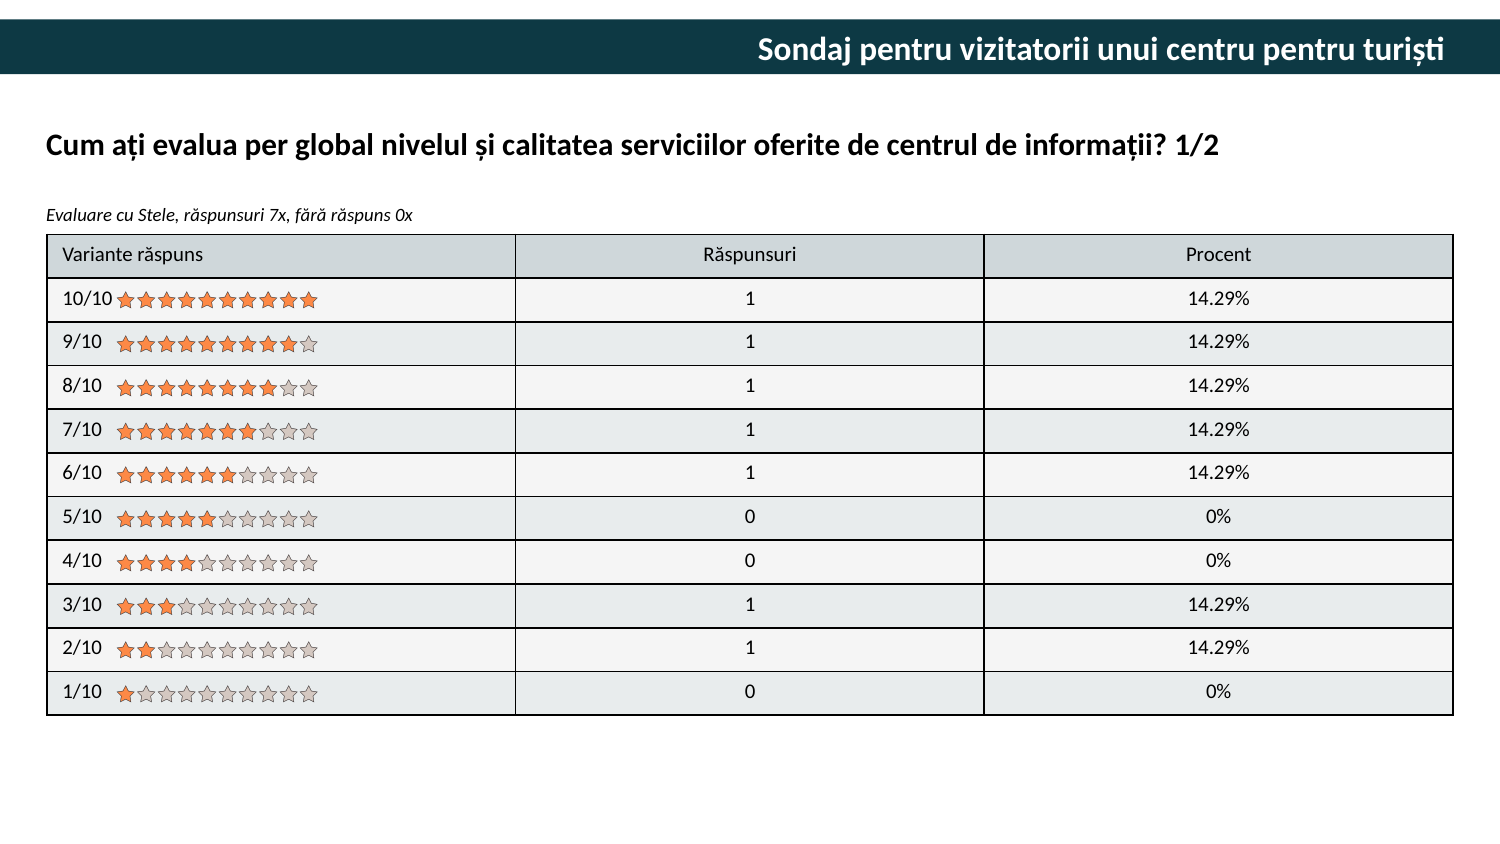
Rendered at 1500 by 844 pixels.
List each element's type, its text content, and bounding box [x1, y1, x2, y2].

table_cell 0% [985, 497, 1452, 539]
table_cell 1 [516, 366, 983, 408]
table_cell 0 [516, 541, 983, 583]
picture [115, 684, 319, 705]
table_cell 1 [516, 454, 983, 496]
table_cell 1 [516, 410, 983, 452]
table_cell 0% [985, 541, 1452, 583]
picture [115, 334, 319, 355]
picture [115, 552, 319, 574]
table_cell 5/10 [48, 497, 515, 539]
text_box Cum ați evalua per global nivelul și calitatea serviciilor oferite de centrul de informații? 1/2 [31, 117, 1469, 170]
table_cell 0 [516, 672, 983, 714]
table_header Variante răspuns [48, 235, 515, 277]
table_cell 2/10 [48, 629, 515, 671]
table_cell 14.29% [985, 279, 1452, 321]
picture [115, 640, 319, 662]
table_cell 8/10 [48, 366, 515, 408]
picture [115, 377, 319, 399]
table_cell 1 [516, 629, 983, 671]
picture [115, 596, 319, 618]
table_cell 14.29% [985, 410, 1452, 452]
table_cell 1 [516, 279, 983, 321]
table_cell 9/10 [48, 323, 515, 365]
table_cell 14.29% [985, 454, 1452, 496]
table_cell 14.29% [985, 323, 1452, 365]
table_cell 10/10 [48, 279, 515, 321]
table_cell 7/10 [48, 410, 515, 452]
table_cell 0 [516, 497, 983, 539]
table_cell 14.29% [985, 629, 1452, 671]
table_cell 14.29% [985, 585, 1452, 627]
table_cell 1 [516, 323, 983, 365]
picture [115, 290, 319, 312]
table_cell 0% [985, 672, 1452, 714]
table_cell 4/10 [48, 541, 515, 583]
table_cell 6/10 [48, 454, 515, 496]
picture [115, 465, 319, 487]
text_box Evaluare cu Stele, răspunsuri 7x, fără răspuns 0x [31, 195, 657, 233]
picture [115, 421, 319, 443]
picture [115, 509, 319, 530]
table_header Procent [985, 235, 1452, 277]
table_cell 3/10 [48, 585, 515, 627]
table_header Răspunsuri [516, 235, 983, 277]
table_cell 1 [516, 585, 983, 627]
table_cell 14.29% [985, 366, 1452, 408]
table_cell 1/10 [48, 672, 515, 714]
